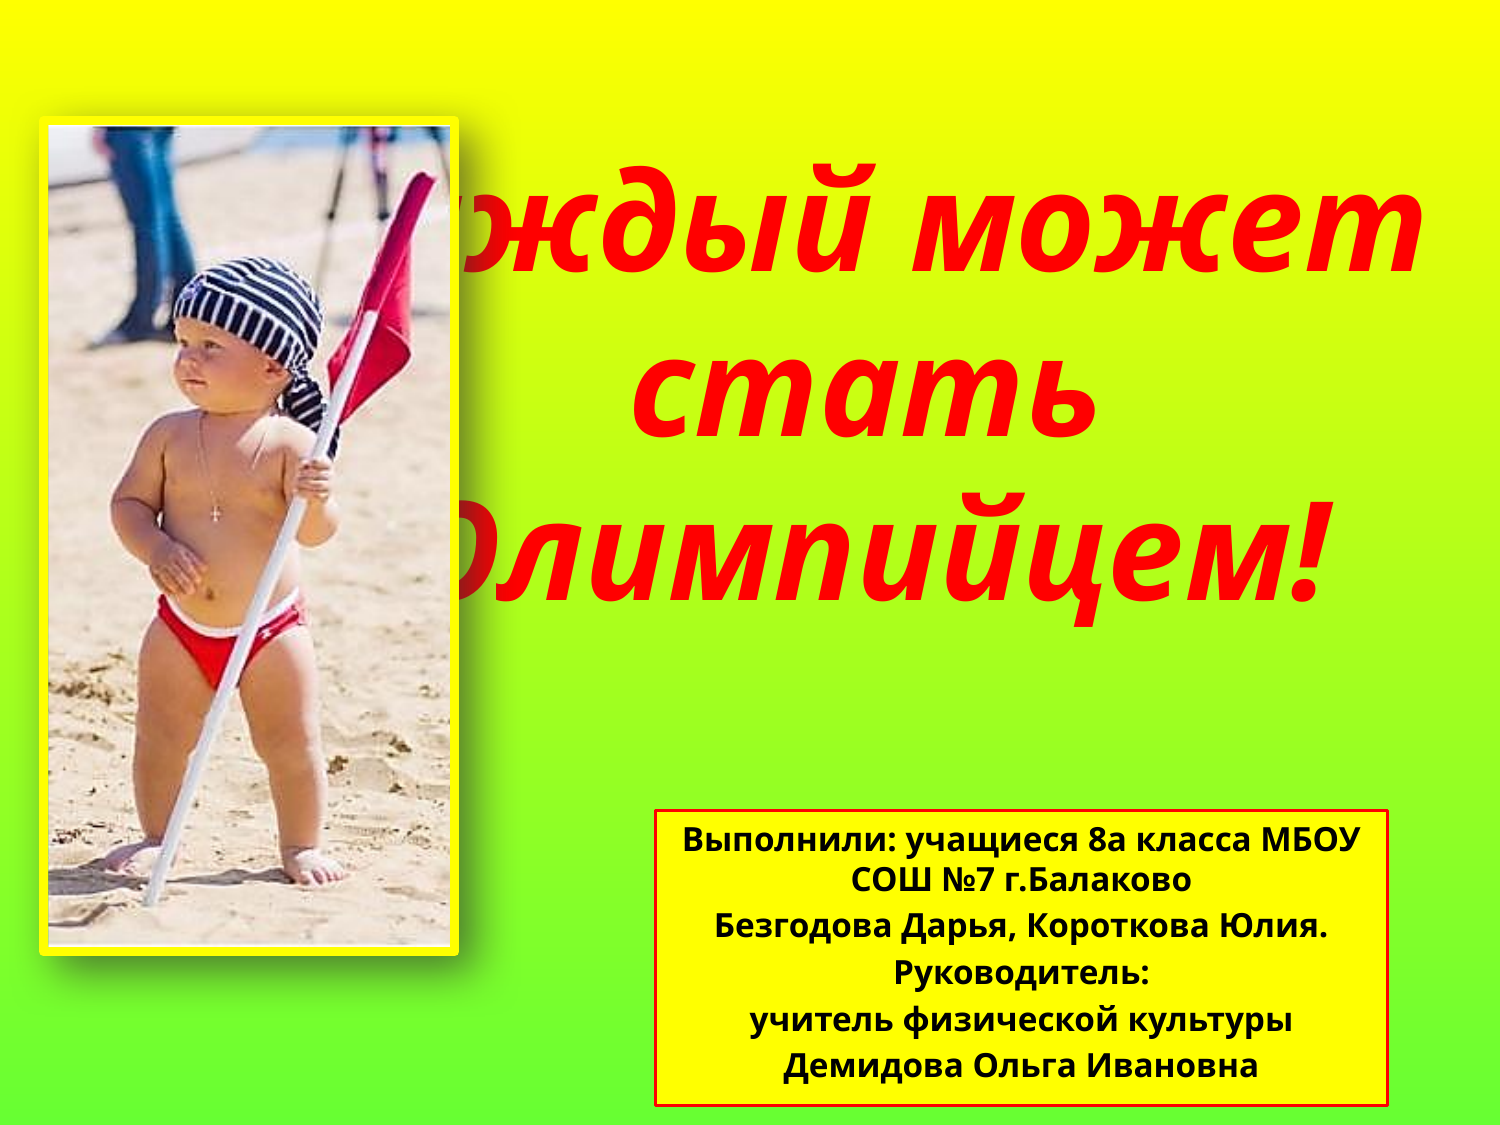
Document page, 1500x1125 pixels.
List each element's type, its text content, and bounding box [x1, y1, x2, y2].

subtitle Выполнили: учащиеся 8а класса МБОУ СОШ №7 г.Балаково Безгодова Дарья, Короткова Юлия. Руководитель: учитель физической культуры Демидова Ольга Ивановна [655, 810, 1388, 1106]
picture [48, 125, 451, 948]
title Каждый может стать Олимпийцем! [507, 149, 1500, 613]
